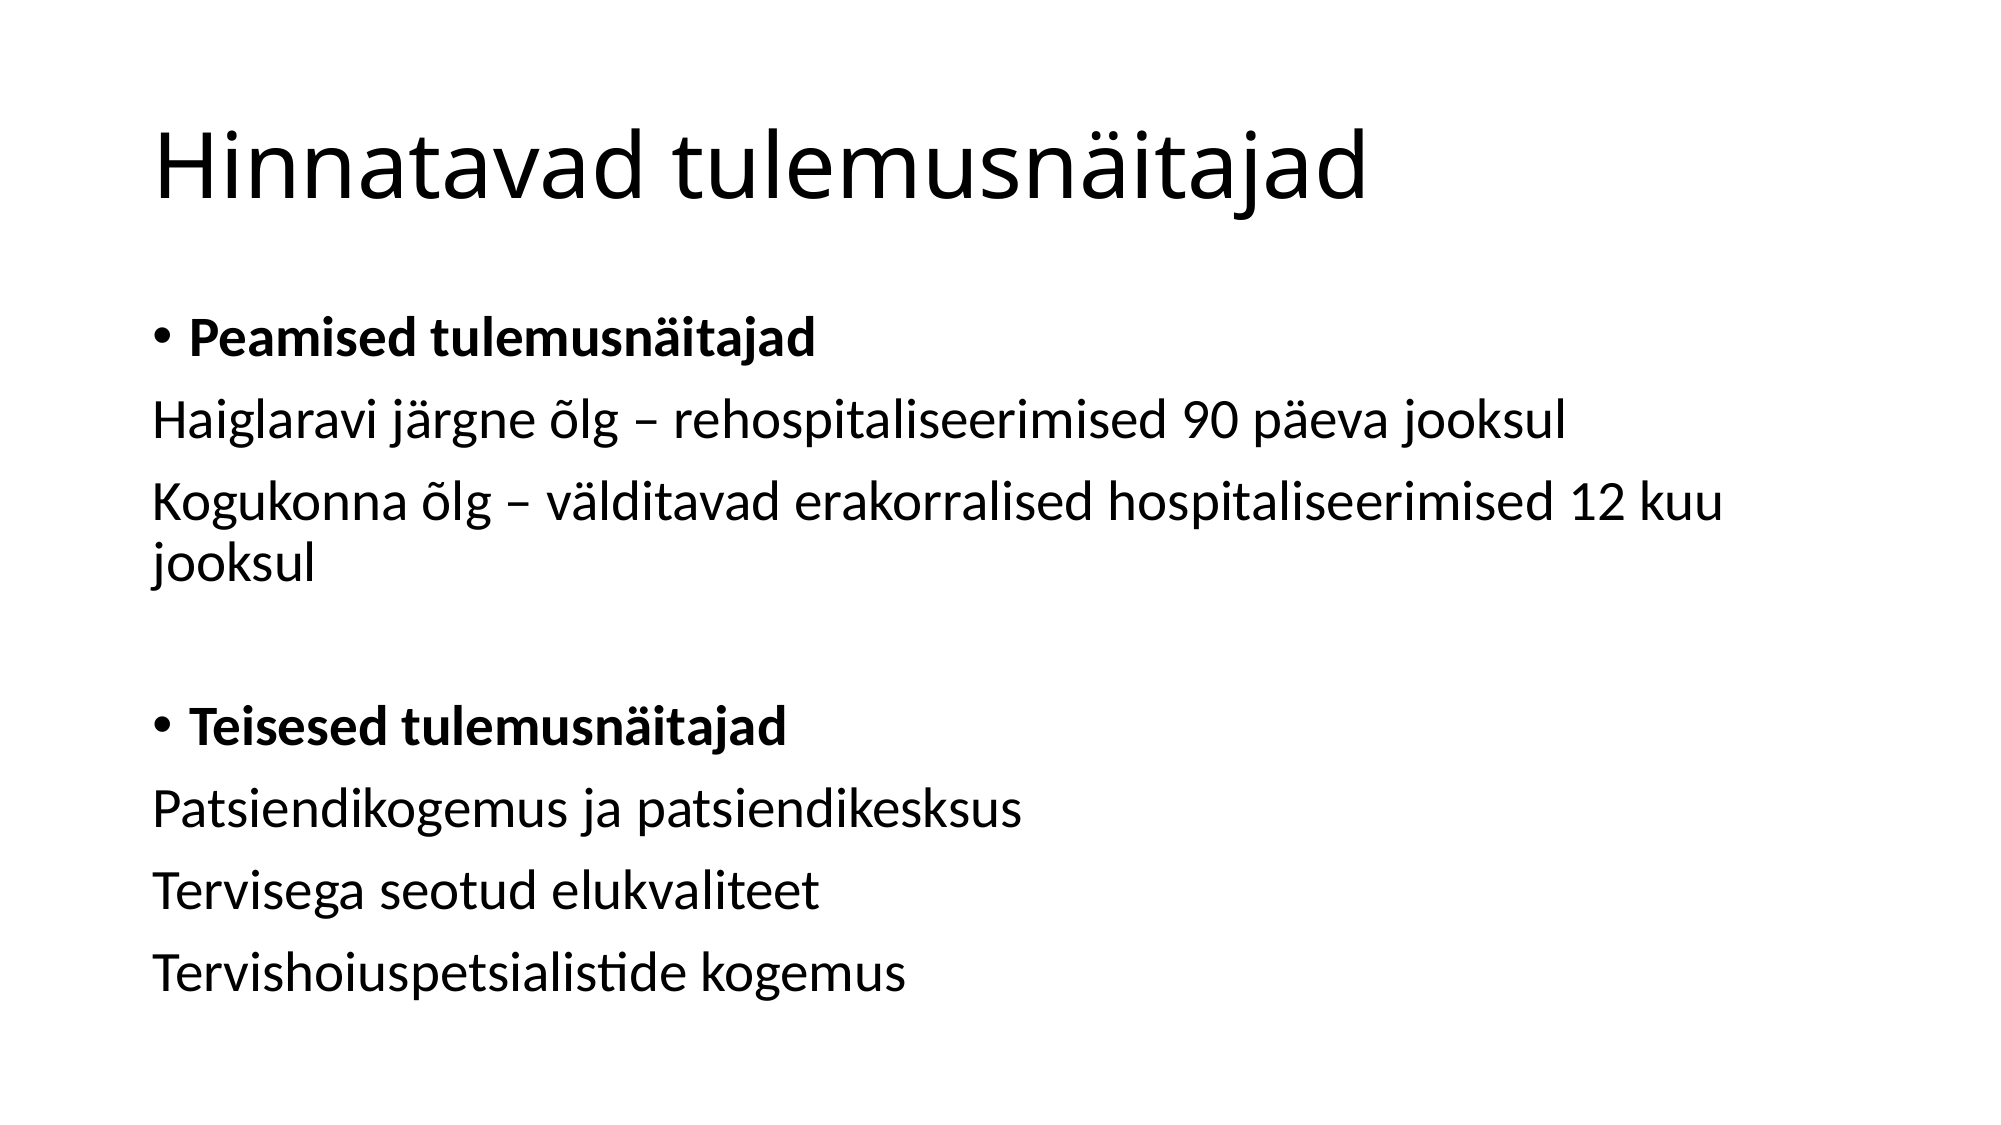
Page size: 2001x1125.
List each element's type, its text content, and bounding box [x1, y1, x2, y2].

title Hinnatavad tulemusnäitajad [137, 59, 1863, 278]
list Peamised tulemusnäitajad Haiglaravi järgne õlg – rehospitaliseerimised 90 päeva jooksul Kogukonna õlg – välditavad erakorralised hospitaliseerimised 12 kuu jooksul Teisesed tulemusnäitajad Patsiendikogemus ja patsiendikesksus Tervisega seotud elukvaliteet Tervishoiuspetsialistide kogemus [137, 299, 1863, 1014]
